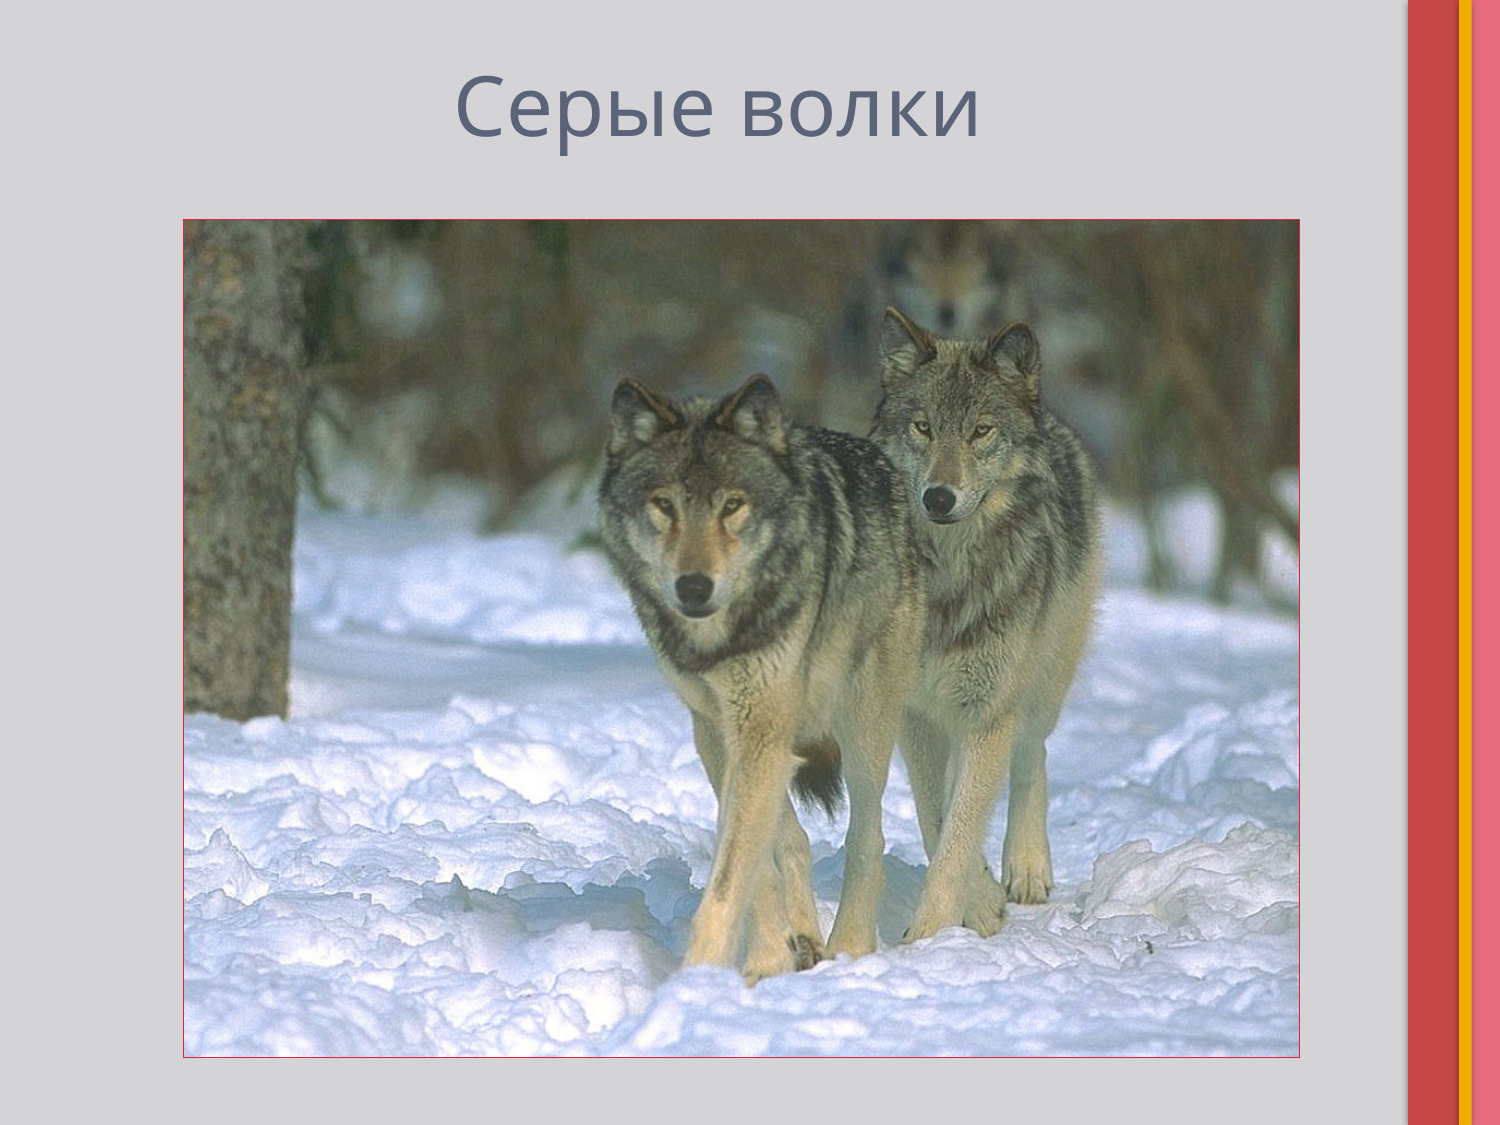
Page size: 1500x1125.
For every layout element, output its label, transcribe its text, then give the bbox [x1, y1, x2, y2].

title Серые волки [75, 45, 1363, 161]
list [182, 219, 1301, 1058]
